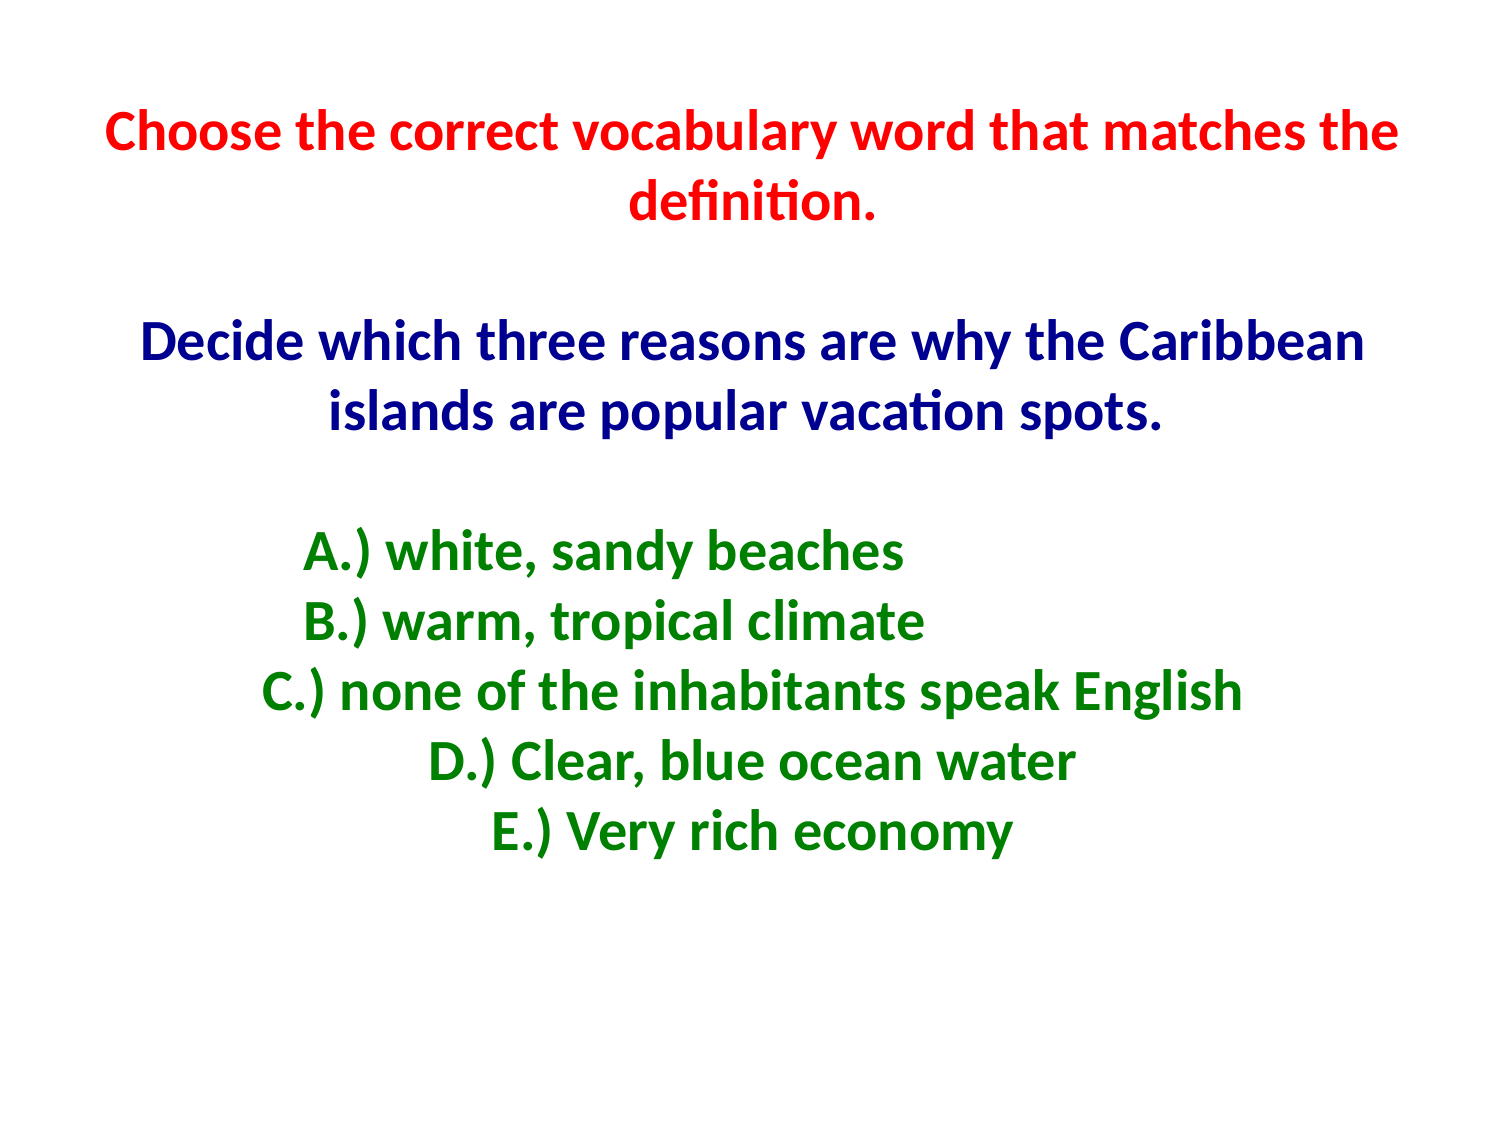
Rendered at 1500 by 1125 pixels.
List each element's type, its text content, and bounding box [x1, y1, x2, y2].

text_box Choose the correct vocabulary word that matches the definition. Decide which three reasons are why the Caribbean islands are popular vacation spots. A.) white, sandy beaches B.) warm, tropical climate C.) none of the inhabitants speak English D.) Clear, blue ocean water E.) Very rich economy [41, 84, 1465, 1090]
